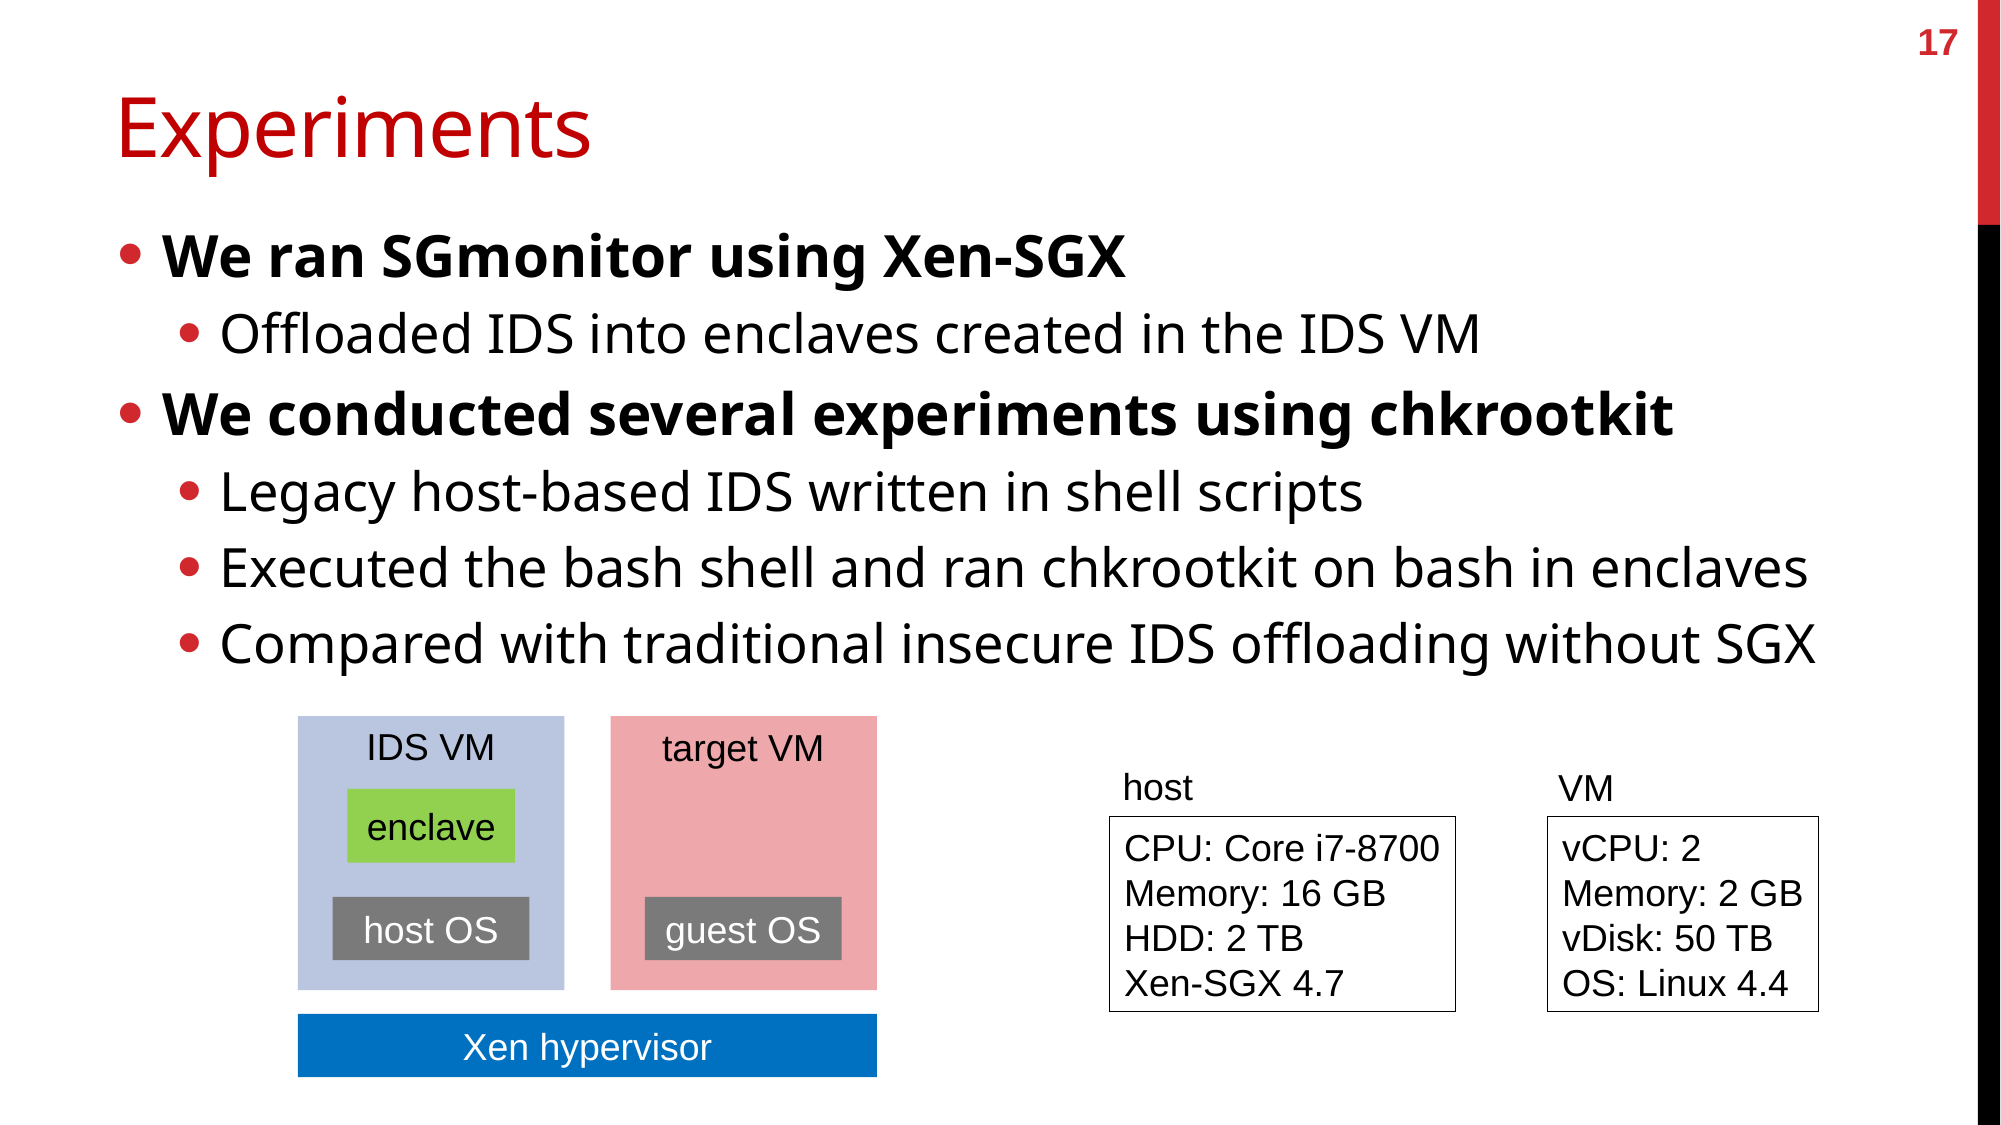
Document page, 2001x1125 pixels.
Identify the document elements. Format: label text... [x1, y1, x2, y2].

text_box IDS VM [351, 716, 511, 776]
text_box VM [1543, 756, 1630, 817]
text_box target VM [647, 716, 840, 777]
text_box host [1107, 755, 1209, 816]
text_box [296, 714, 567, 993]
title Experiments [99, 25, 1904, 182]
text_box CPU: Core i7-8700 Memory: 16 GB HDD: 2 TB Xen-SGX 4.7 [1109, 816, 1456, 1012]
text_box enclave [345, 787, 517, 865]
text_box guest OS [643, 894, 844, 962]
text_box host OS [330, 894, 532, 962]
slide_number 17 [1823, 10, 1975, 71]
text_box Xen hypervisor [296, 1011, 879, 1079]
list We ran SGmonitor using Xen-SGX Offloaded IDS into enclaves created in the IDS VM We conducted several experiments using chkrootkit Legacy host-based IDS written in shell scripts Executed the bash shell and ran chkrootkit on bash in enclaves Compared with traditional insecure IDS offloading without SGX [99, 211, 1904, 1065]
text_box vCPU: 2 Memory: 2 GB vDisk: 50 TB OS: Linux 4.4 [1547, 816, 1819, 1012]
text_box [608, 714, 879, 993]
